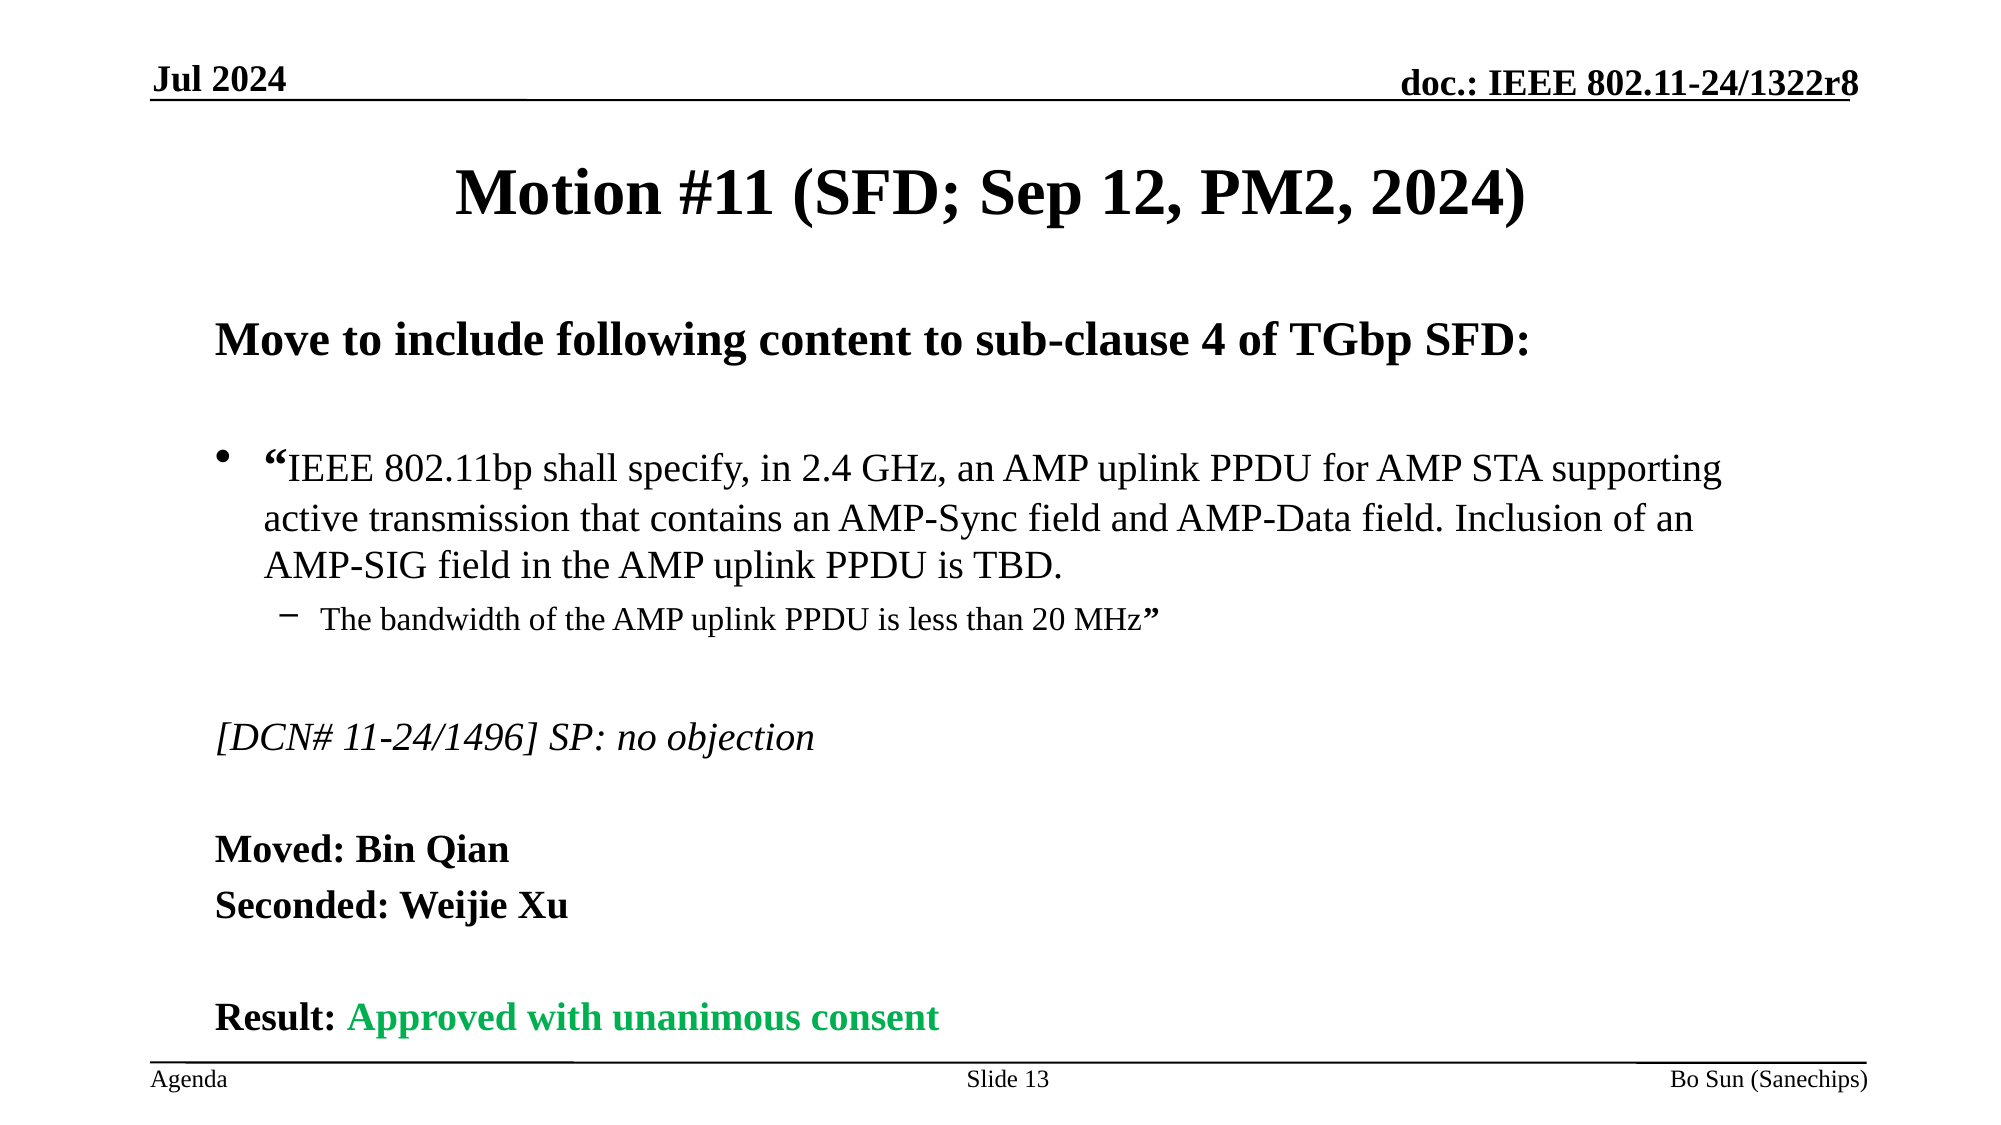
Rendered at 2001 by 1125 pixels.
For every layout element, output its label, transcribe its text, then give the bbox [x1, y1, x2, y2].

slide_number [152, 54, 563, 100]
text_box Motion #11 (SFD; Sep 12, PM2, 2024) [200, 100, 1800, 276]
footer Bo Sun (Sanechips) [1171, 1061, 1869, 1093]
slide_number Slide 13 [949, 1061, 1067, 1123]
text_box Move to include following content to sub-clause 4 of TGbp SFD: “IEEE 802.11bp shall specify, in 2.4 GHz, an AMP uplink PPDU for AMP STA supporting active transmission that contains an AMP-Sync field and AMP-Data field. Inclusion of an AMP-SIG field in the AMP uplink PPDU is TBD. The bandwidth of the AMP uplink PPDU is less than 20 MHz” [DCN# 11-24/1496] SP: no objection Moved: Bin Qian Seconded: Weijie Xu Result: Approved with unanimous consent [200, 299, 1800, 1050]
